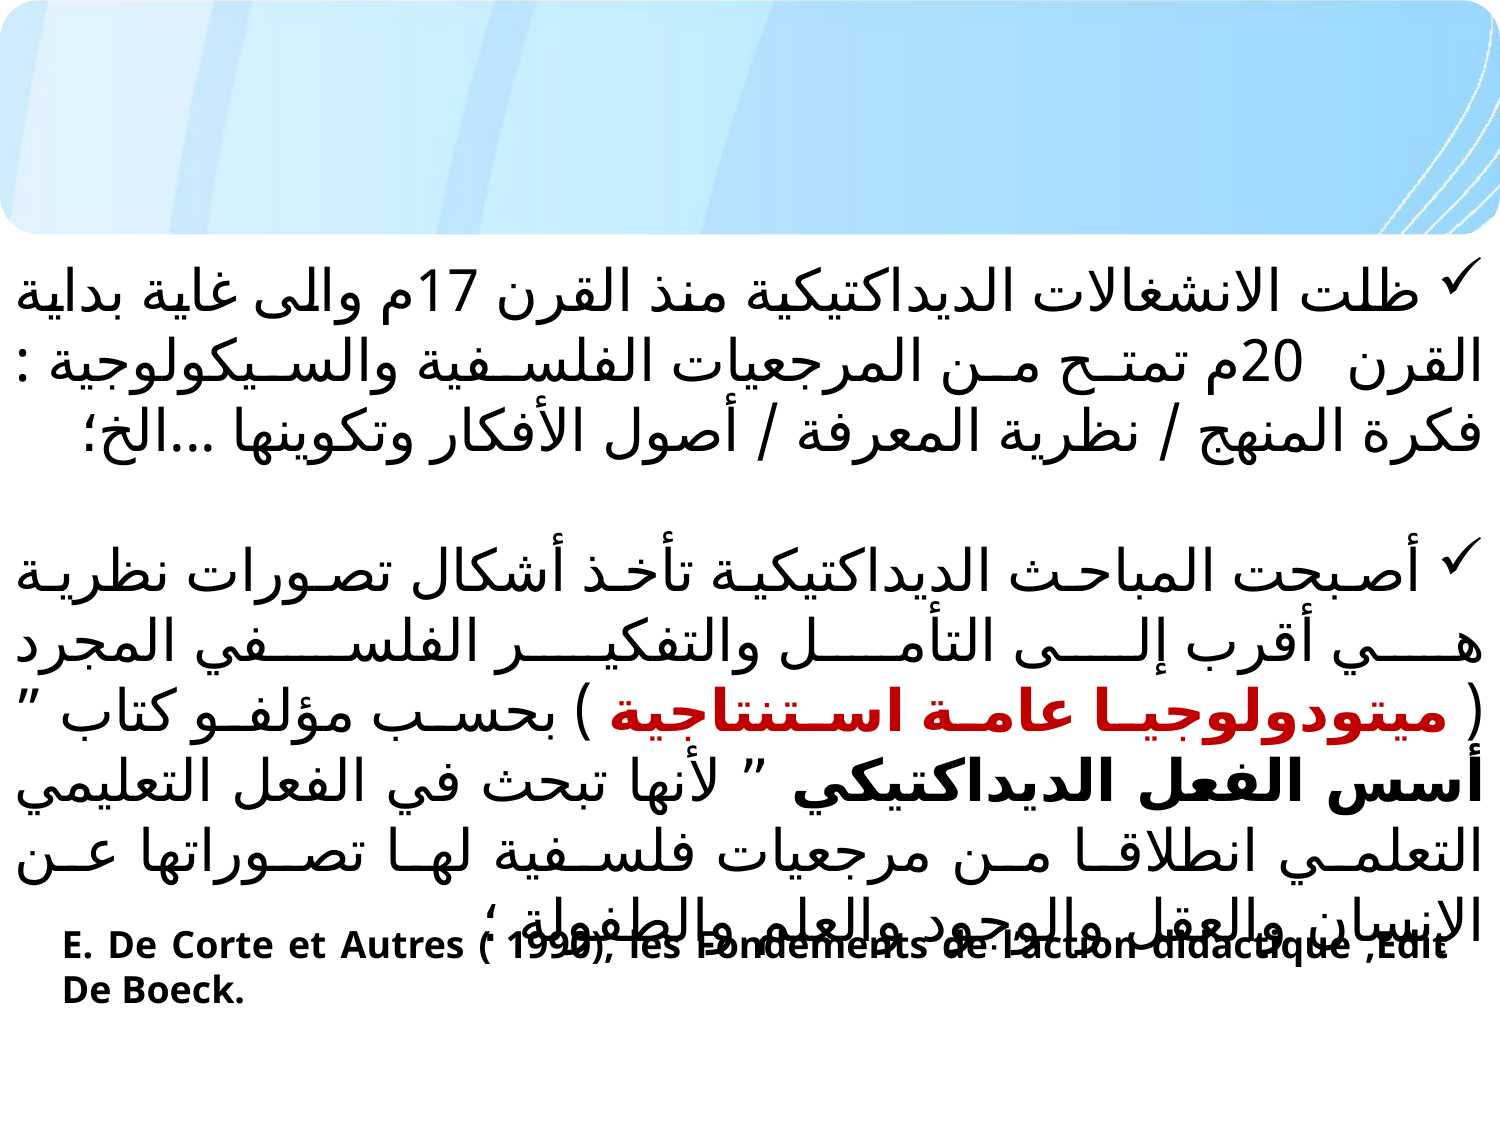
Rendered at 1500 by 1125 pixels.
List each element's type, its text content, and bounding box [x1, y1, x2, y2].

picture [0, 0, 1500, 235]
text_box E. De Corte et Autres ( 1990), les Fondements de l’action didactique ,Edit De Boeck. [46, 913, 1465, 1019]
text_box ظلت الانشغالات الديداكتيكية منذ القرن 17م والى غاية بداية القرن 20م تمتح من المرجعيات الفلسفية والسيكولوجية : فكرة المنهج / نظرية المعرفة / أصول الأفكار وتكوينها ...الخ؛ أصبحت المباحث الديداكتيكية تأخذ أشكال تصورات نظرية هي أقرب إلى التأمل والتفكير الفلسفي المجرد ( ميتودولوجيا عامة استنتاجية ) بحسب مؤلفو كتاب ” أسس الفعل الديداكتيكي ” لأنها تبحث في الفعل التعليمي التعلمي انطلاقا من مرجعيات فلسفية لها تصوراتها عن الإنسان والعقل والوجود والعلم والطفولة ؛ [0, 246, 1500, 961]
